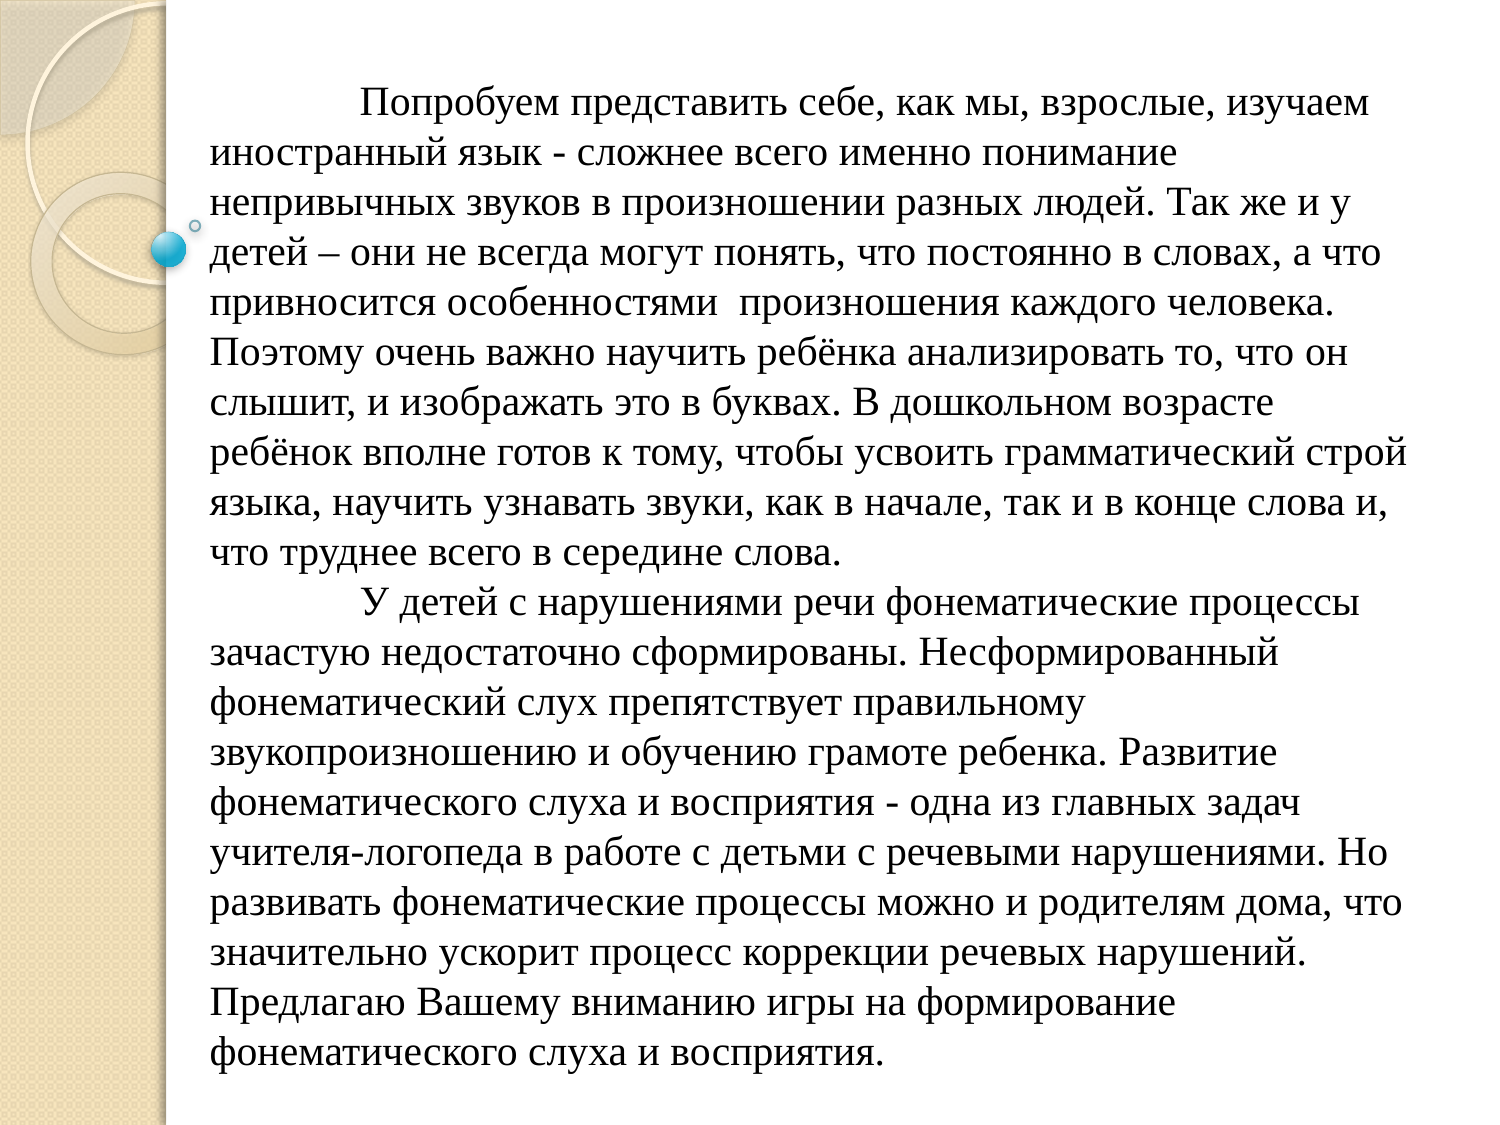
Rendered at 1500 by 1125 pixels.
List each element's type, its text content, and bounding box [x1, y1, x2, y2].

title [218, 0, 1436, 1083]
text_box Попробуем представить себе, как мы, взрослые, изучаем иностранный язык - сложнее всего именно понимание непривычных звуков в произношении разных людей. Так же и у детей – они не всегда могут понять, что постоянно в словах, а что привносится особенностями произношения каждого человека. Поэтому очень важно научить ребёнка анализировать то, что он слышит, и изображать это в буквах. В дошкольном возрасте ребёнок вполне готов к тому, чтобы усвоить грамматический строй языка, научить узнавать звуки, как в начале, так и в конце слова и, что труднее всего в середине слова. У детей с нарушениями речи фонематические процессы зачастую недостаточно сформированы. Несформированный фонематический слух препятствует правильному звукопроизношению и обучению грамоте ребенка. Развитие фонематического слуха и восприятия - одна из главных задач учителя-логопеда в работе с детьми с речевыми нарушениями. Но развивать фонематические процессы можно и родителям дома, что значительно ускорит процесс коррекции речевых нарушений. Предлагаю Вашему вниманию игры на формирование фонематического слуха и восприятия. [194, 66, 1435, 1082]
